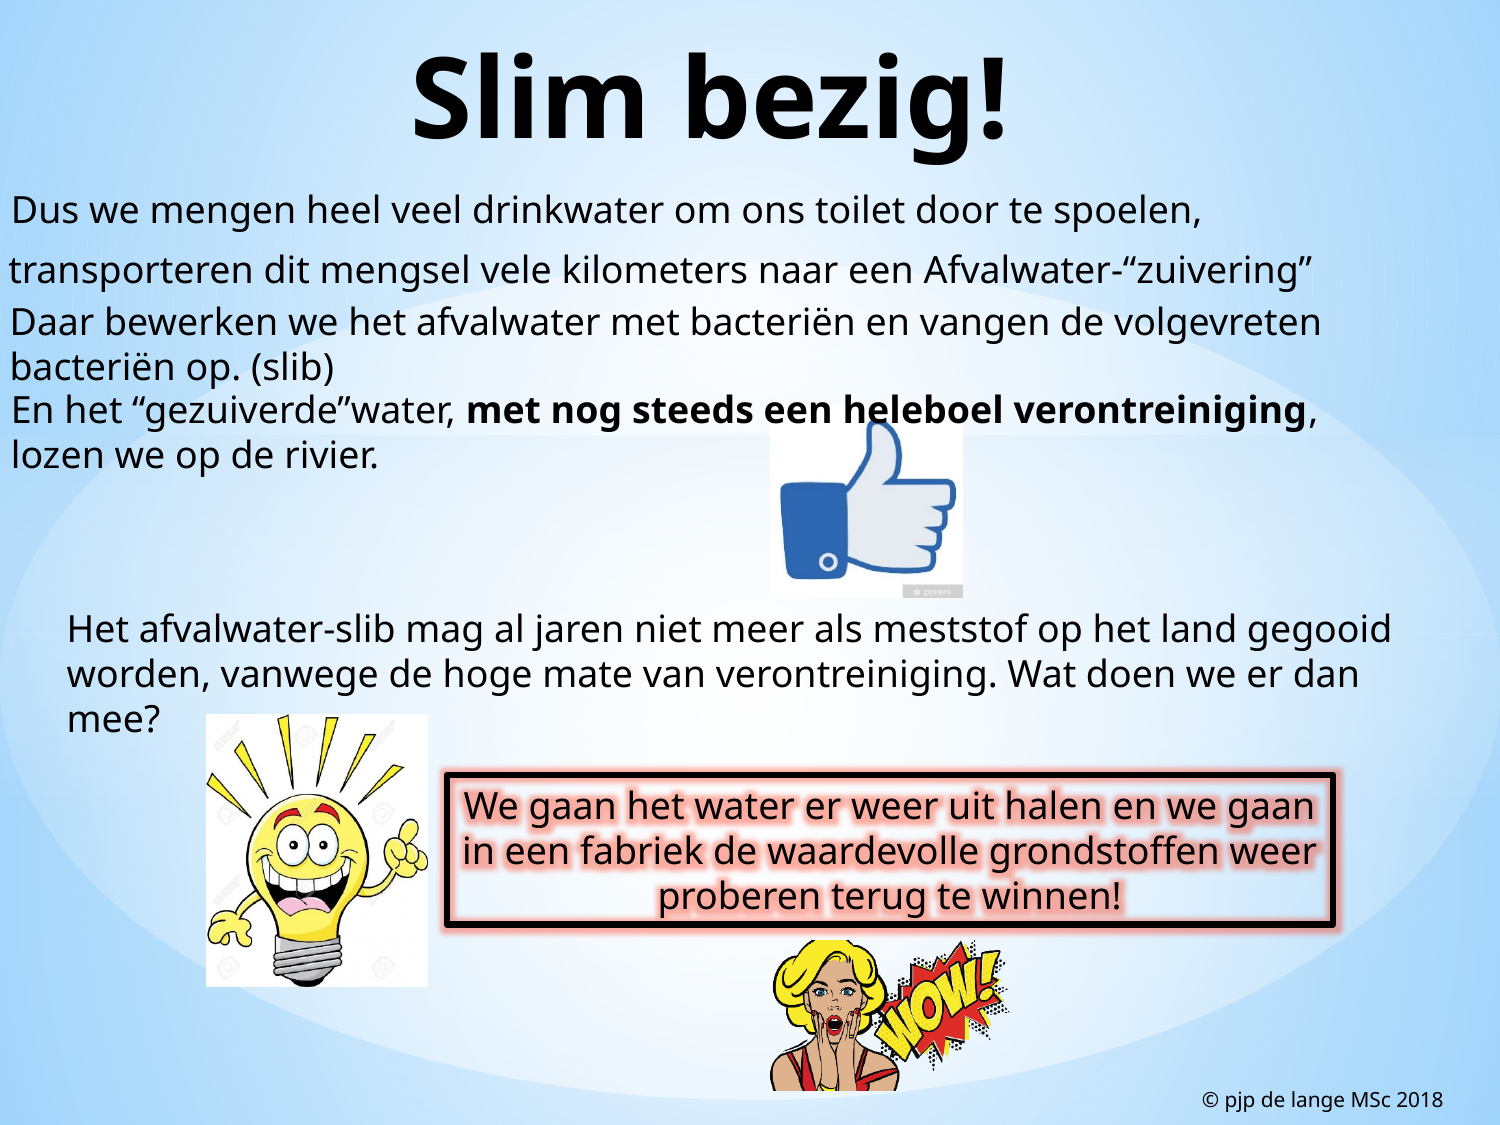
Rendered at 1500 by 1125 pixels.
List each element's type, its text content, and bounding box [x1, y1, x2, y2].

text_box transporteren dit mengsel vele kilometers naar een Afvalwater-“zuivering” [0, 238, 1408, 290]
text_box En het “gezuiverde”water, met nog steeds een heleboel verontreiniging, lozen we op de rivier. [0, 378, 1411, 484]
text_box Het afvalwater-slib mag al jaren niet meer als meststof op het land gegooid worden, vanwege de hoge mate van verontreiniging. Wat doen we er dan mee? [51, 597, 1467, 748]
text_box Dus we mengen heel veel drinkwater om ons toilet door te spoelen, [0, 179, 1411, 239]
text_box Daar bewerken we het afvalwater met bacteriën en vangen de volgevreten bacteriën op. (slib) [0, 290, 1410, 378]
text_box We gaan het water er weer uit halen en we gaan in een fabriek de waardevolle grondstoffen weer proberen terug te winnen! [446, 774, 1333, 925]
picture [206, 714, 428, 987]
text_box © pjp de lange MSc 2018 [1187, 1078, 1468, 1119]
picture [769, 405, 963, 599]
text_box Slim bezig! [395, 19, 1034, 169]
picture [769, 940, 1011, 1091]
